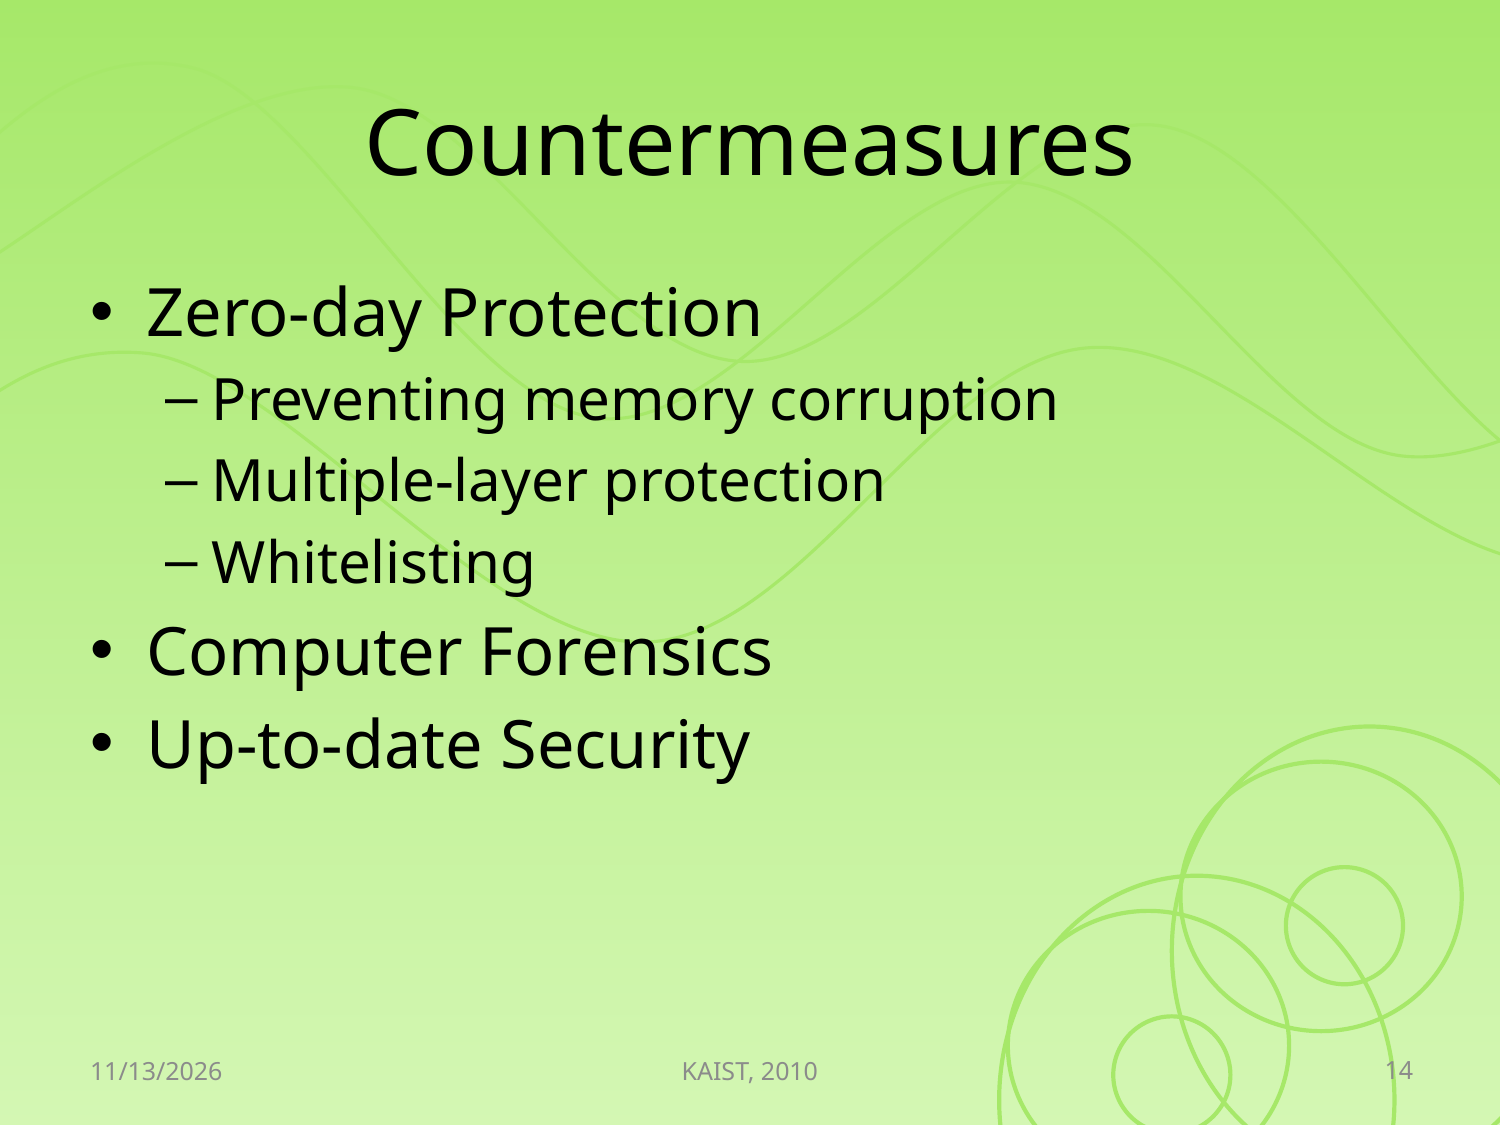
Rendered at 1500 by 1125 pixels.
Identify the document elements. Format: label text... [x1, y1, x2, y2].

slide_number 14 [1078, 1041, 1429, 1102]
list Zero-day Protection Preventing memory corruption Multiple-layer protection Whitelisting Computer Forensics Up-to-date Security [75, 262, 1425, 1005]
title Countermeasures [75, 45, 1425, 233]
footer KAIST, 2010 [512, 1042, 988, 1103]
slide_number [75, 1042, 425, 1103]
